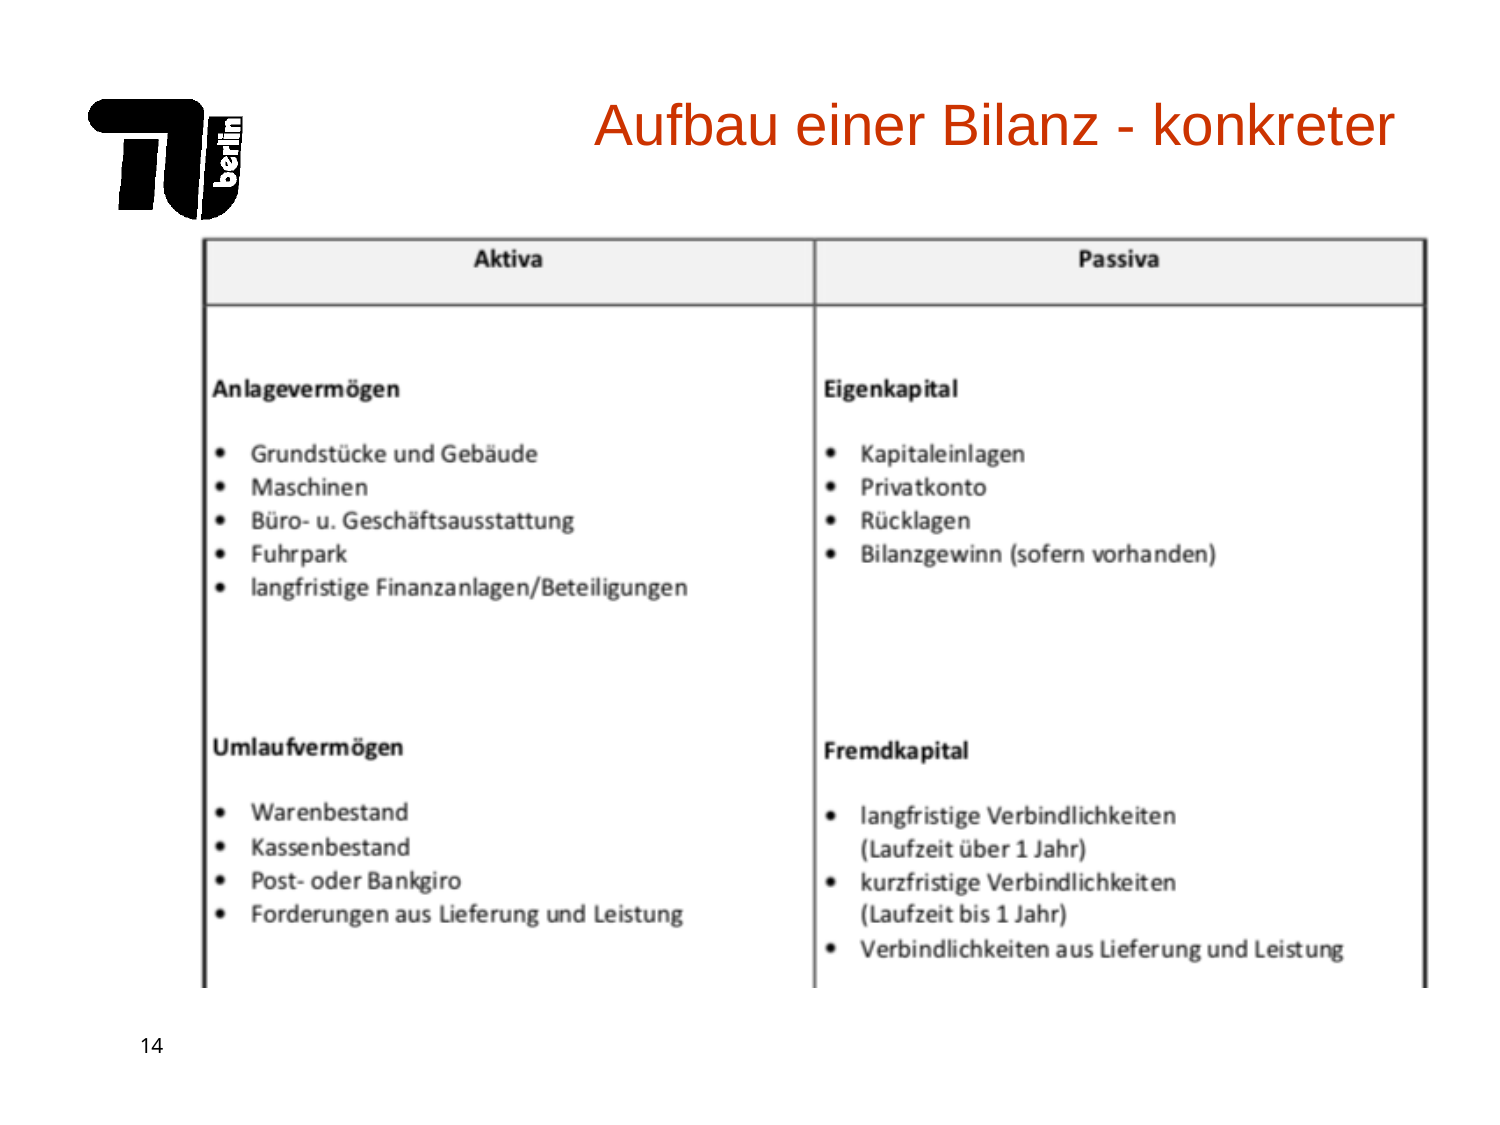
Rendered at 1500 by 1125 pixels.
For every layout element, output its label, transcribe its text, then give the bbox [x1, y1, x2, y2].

picture [194, 231, 1436, 988]
picture [88, 99, 243, 220]
title Aufbau einer Bilanz - konkreter [312, 7, 1413, 165]
